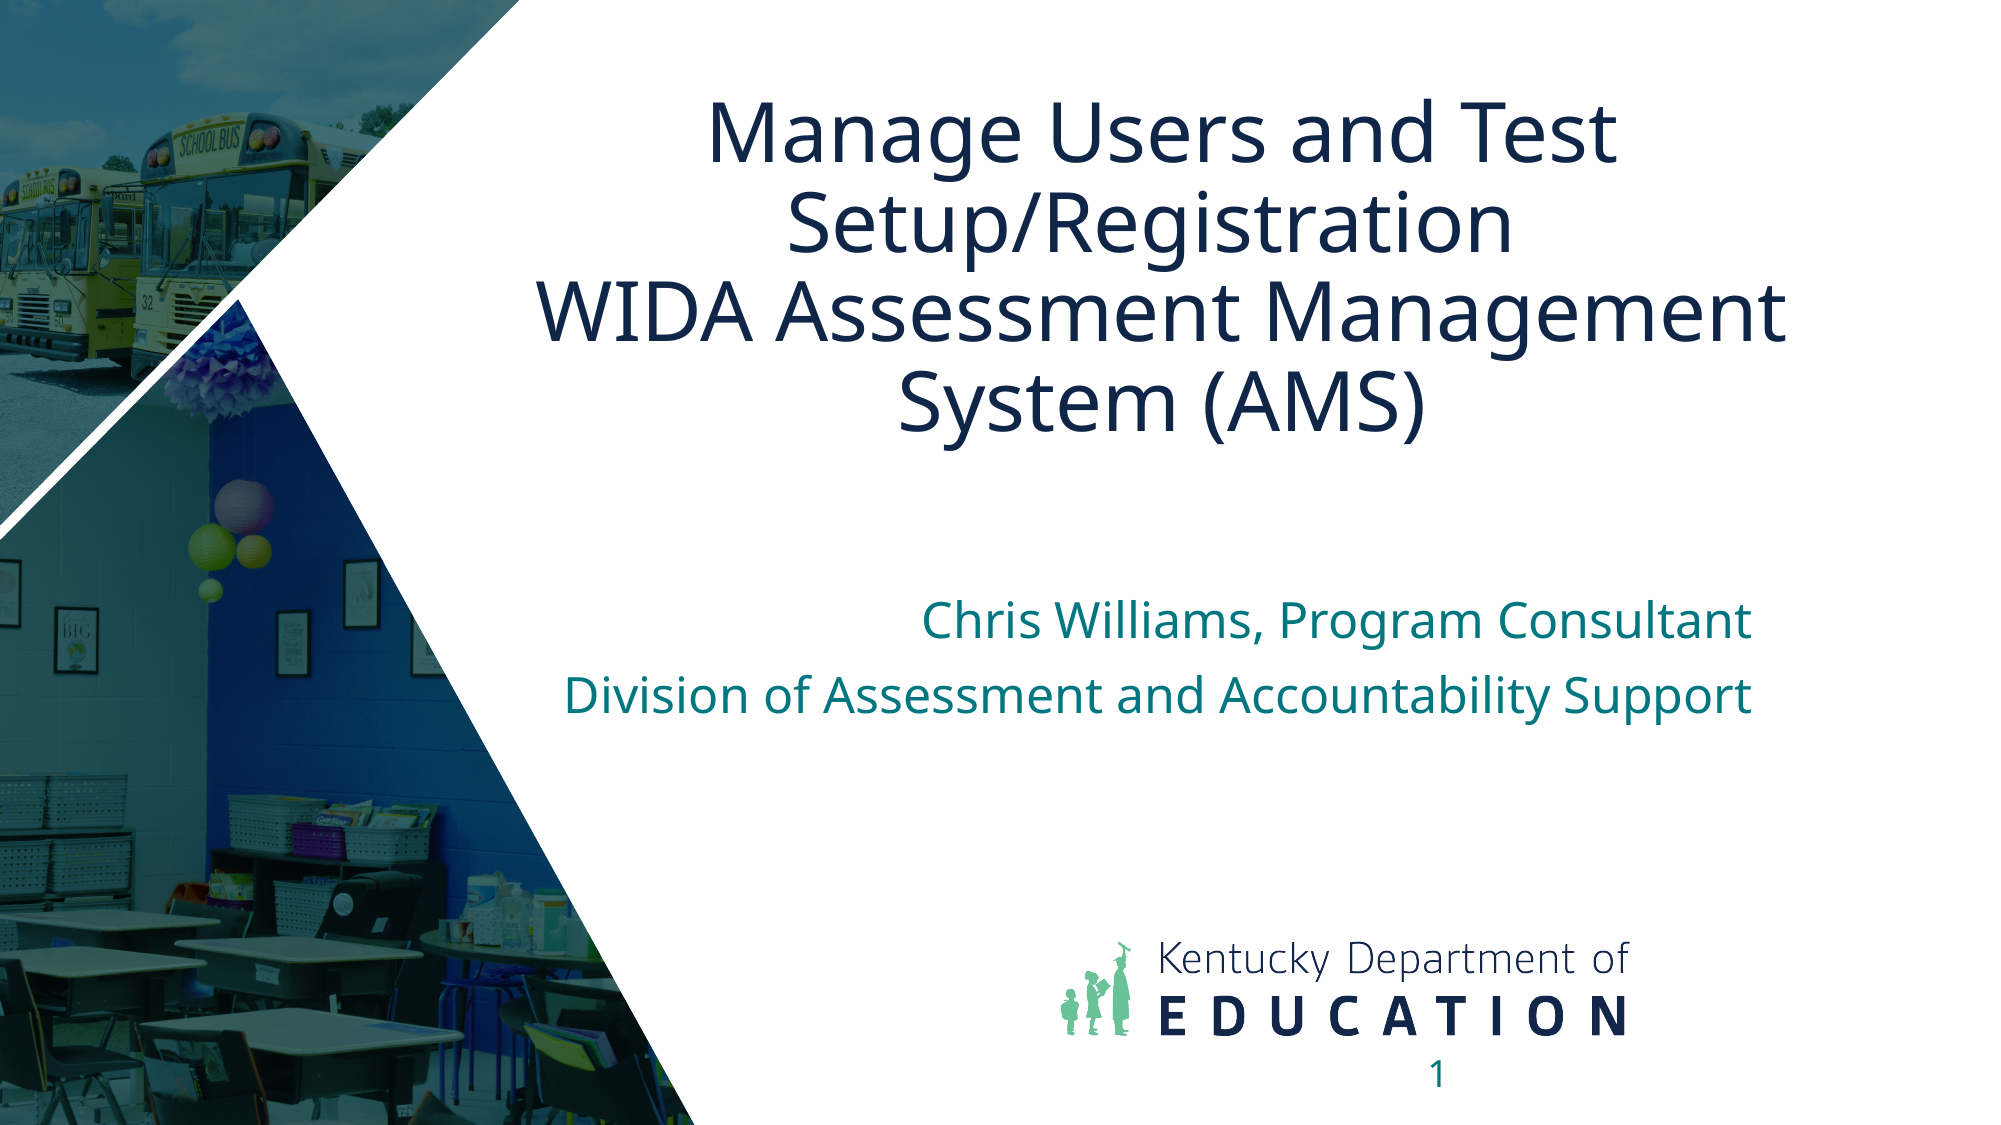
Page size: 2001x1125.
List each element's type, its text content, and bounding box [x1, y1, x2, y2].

subtitle Chris Williams, Program Consultant Division of Assessment and Accountability Support [406, 587, 1769, 768]
title Manage Users and Test Setup/Registration WIDA Assessment Management System (AMS) [451, 0, 1874, 458]
picture [0, 0, 2001, 1125]
slide_number 1 [1412, 1042, 1863, 1103]
